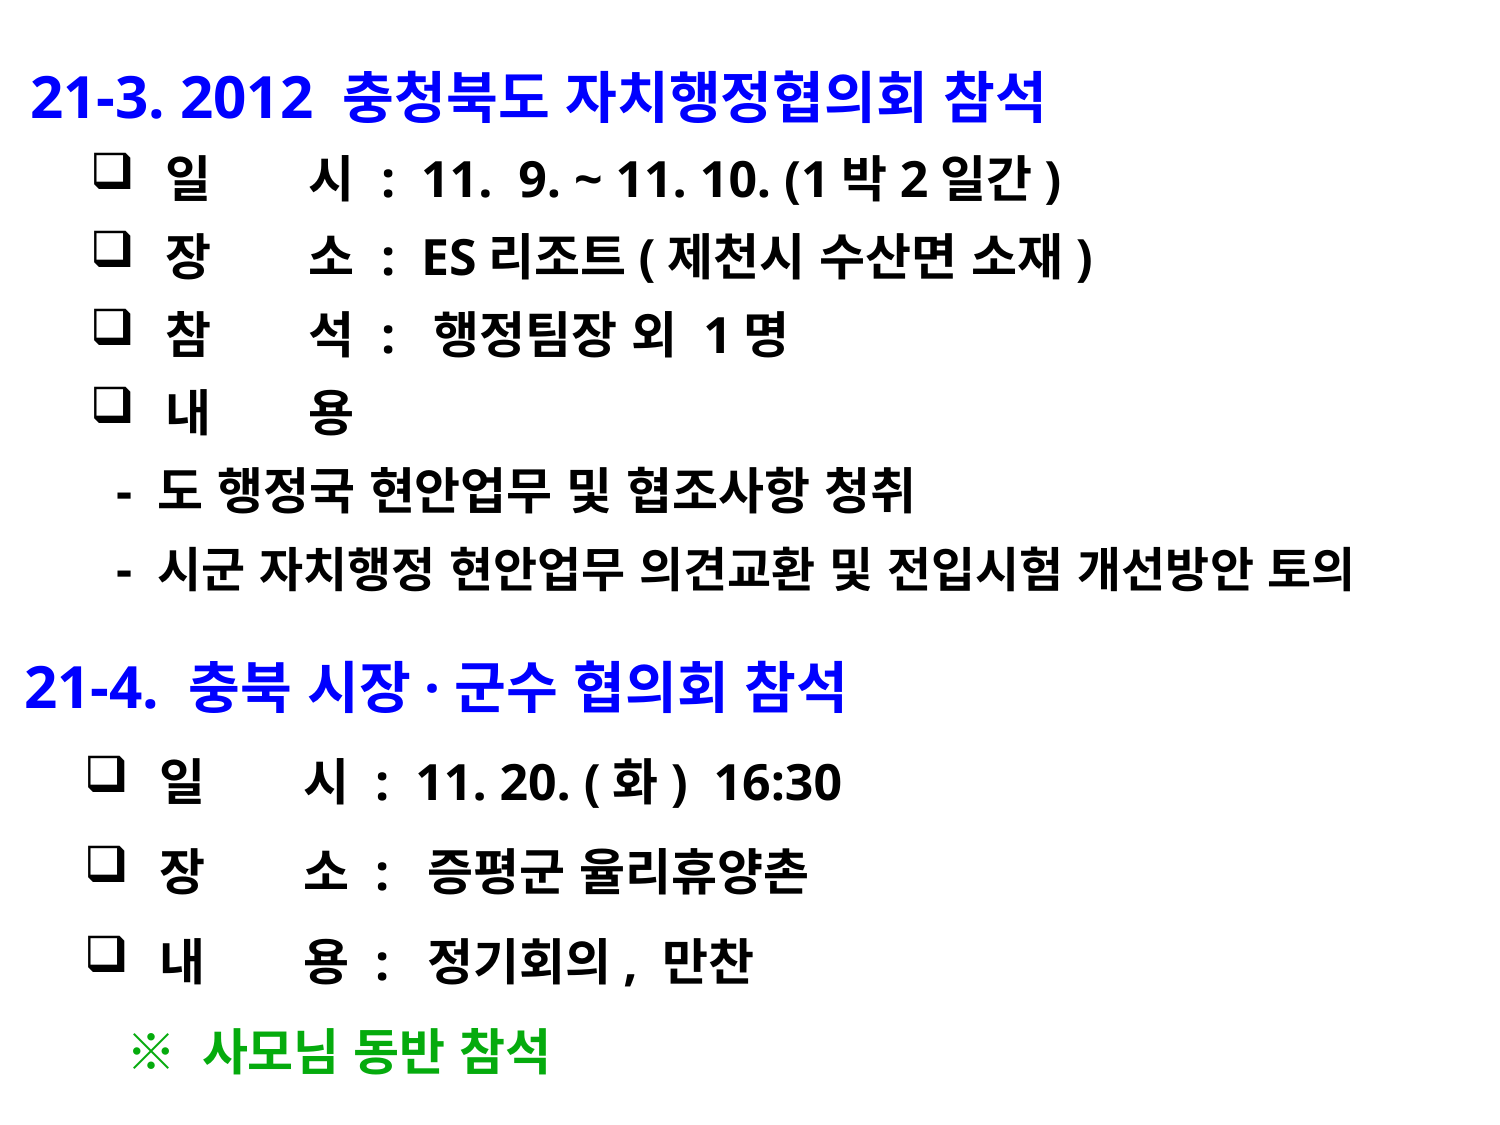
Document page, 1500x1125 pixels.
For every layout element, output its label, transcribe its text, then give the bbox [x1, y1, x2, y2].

text_box 21-4. 충북 시장·군수 협의회 참석 일 시 : 11. 20. (화) 16:30 장 소 : 증평군 율리휴양촌 내 용 : 정기회의, 만찬 ※ 사모님 동반 참석 [0, 621, 1500, 1083]
text_box 21-3. 2012 충청북도 자치행정협의회 참석 일 시 : 11. 9. ~ 11. 10. (1박2일간) 장 소 : ES리조트(제천시 수산면 소재) 참 석 : 행정팀장 외 1명 내 용 - 도 행정국 현안업무 및 협조사항 청취 - 시군 자치행정 현안업무 의견교환 및 전입시험 개선방안 토의 [0, 30, 1500, 587]
